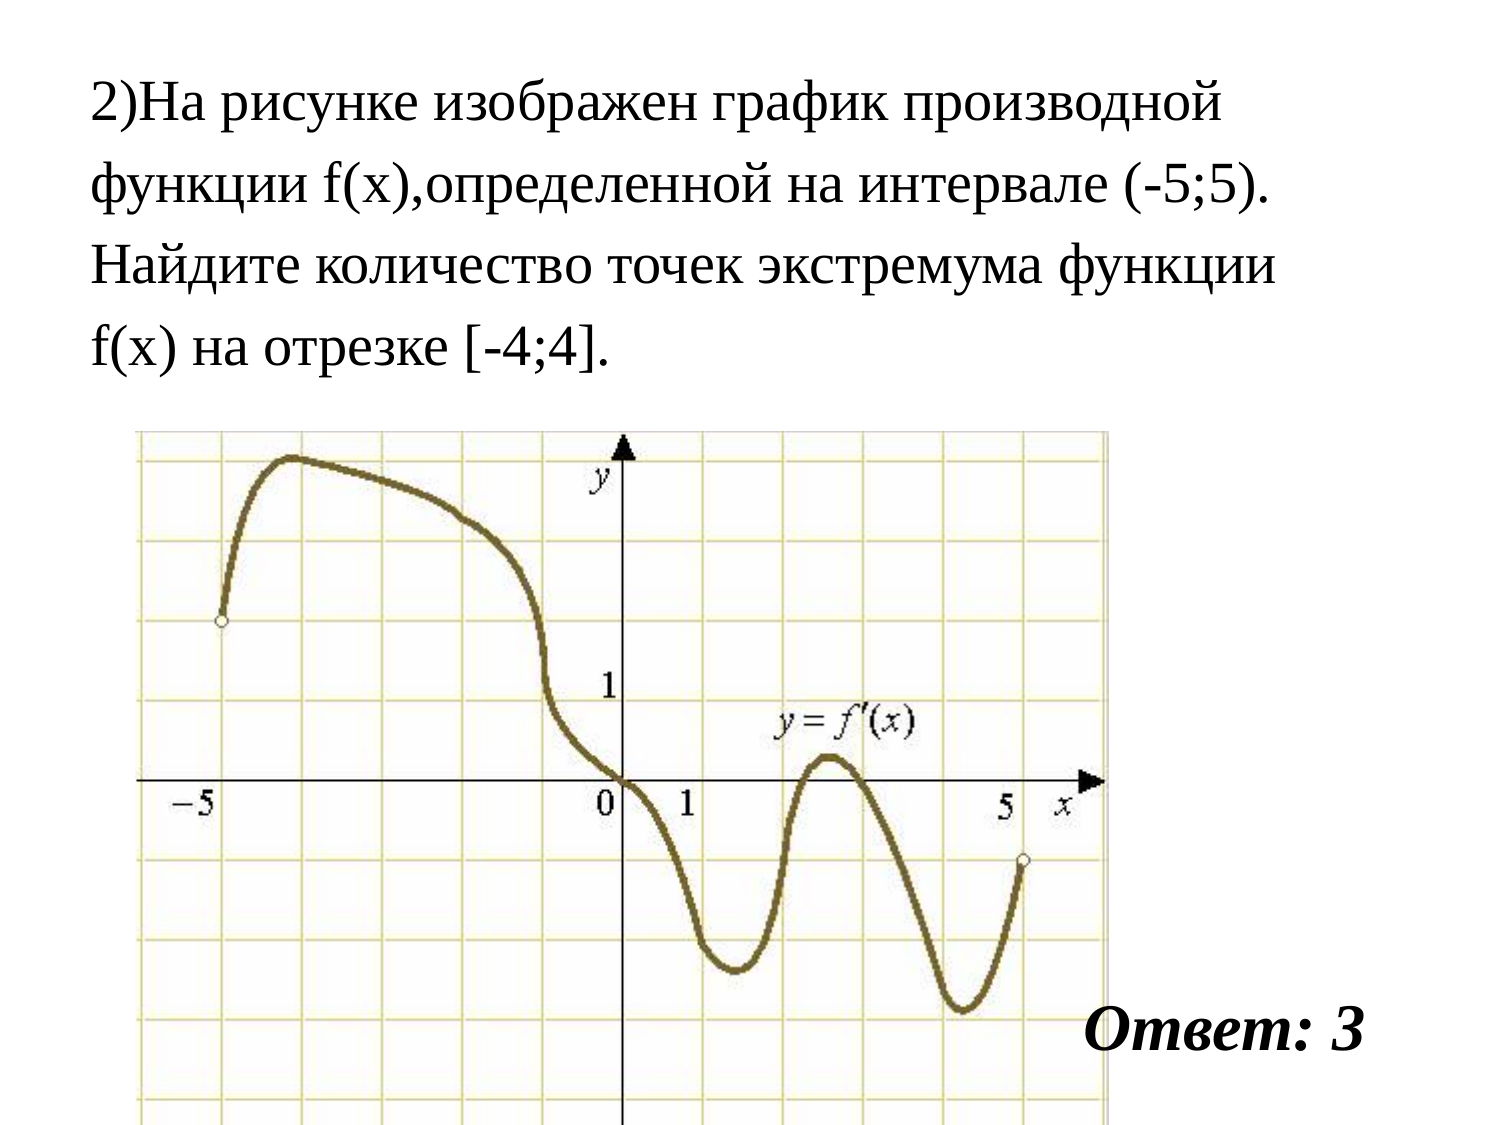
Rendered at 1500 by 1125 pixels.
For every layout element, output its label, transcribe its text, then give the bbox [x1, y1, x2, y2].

list 2)На рисунке изображен график производной функции f(x),определенной на интервале (-5;5). Найдите количество точек экстремума функции f(x) на отрезке [-4;4]. [75, 54, 1425, 1005]
picture [135, 431, 1109, 1125]
text_box Ответ: 3 [1114, 975, 1411, 1071]
